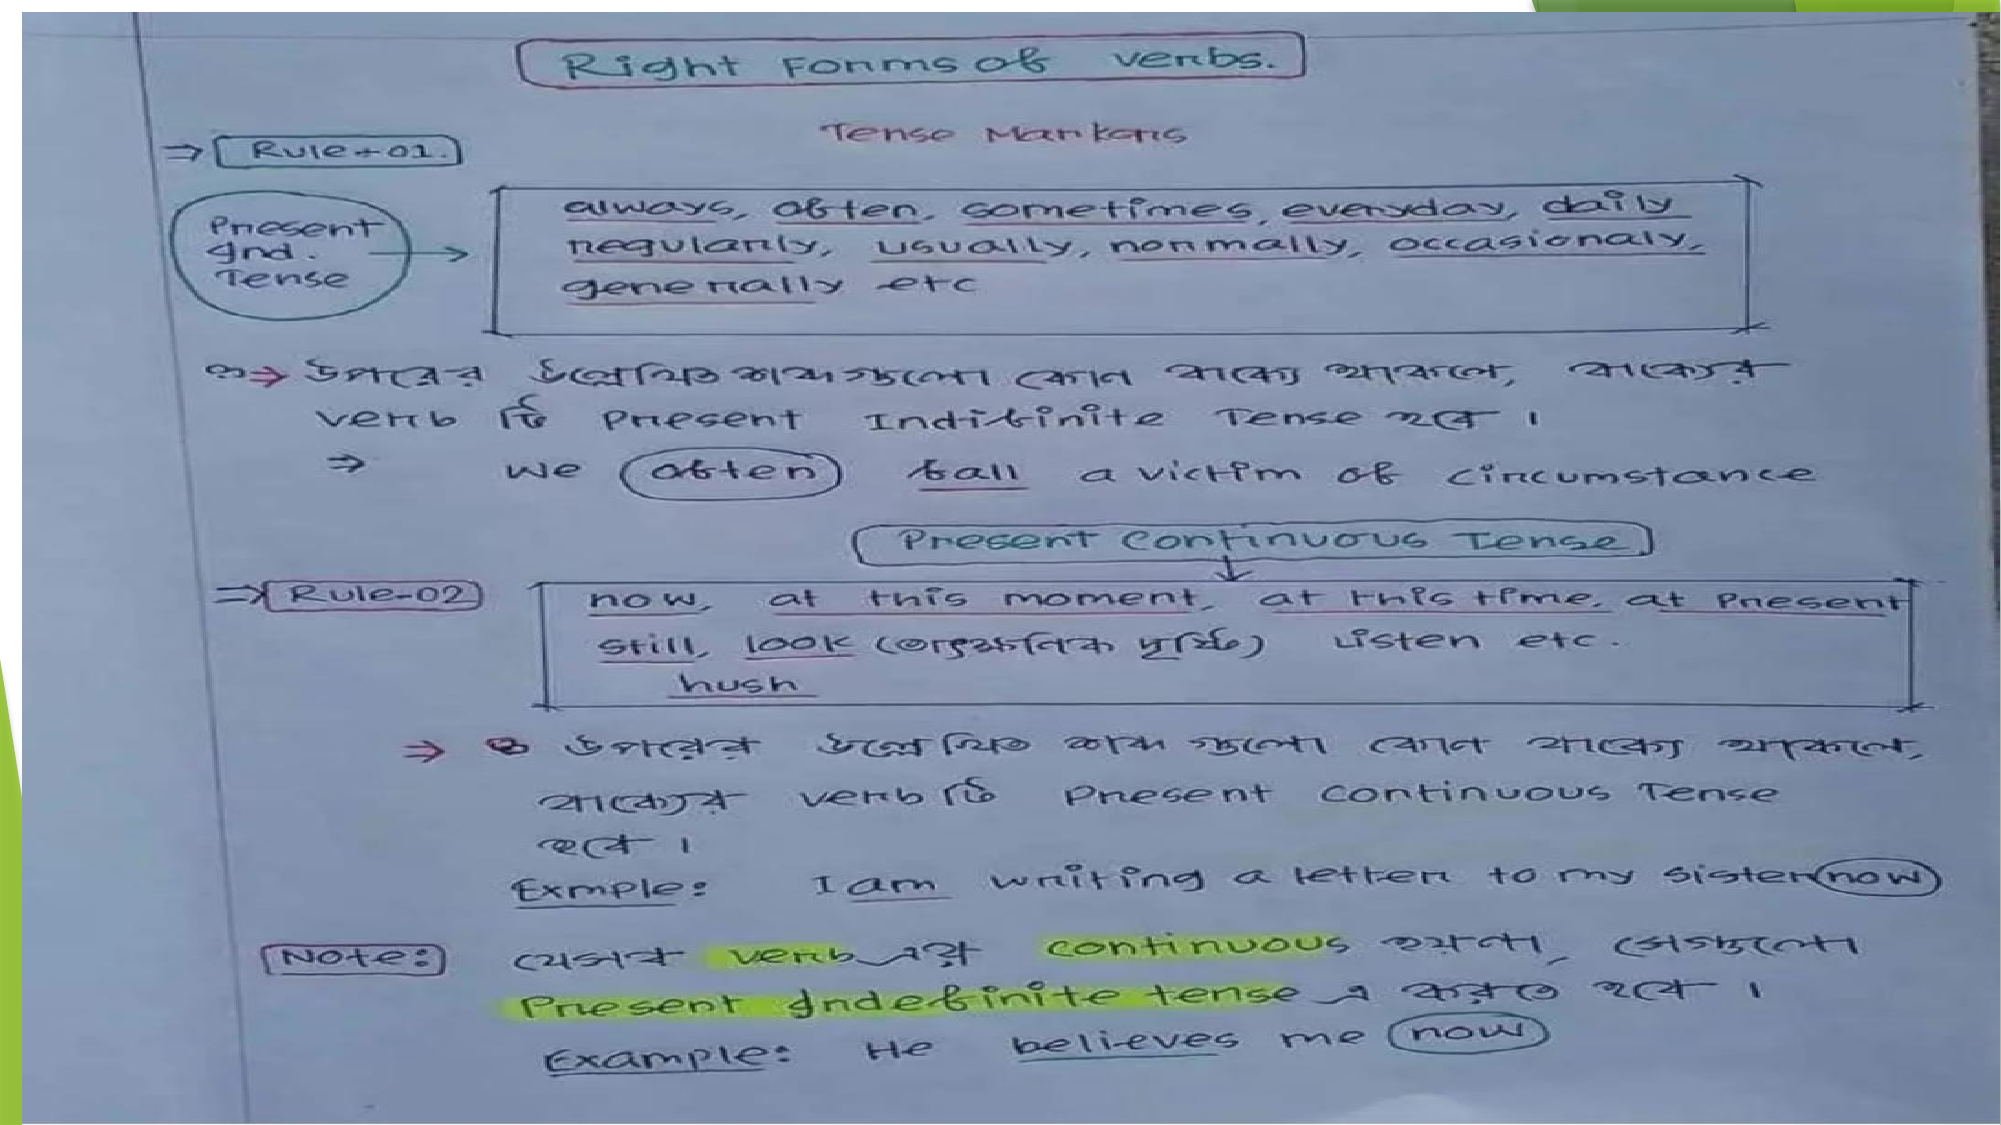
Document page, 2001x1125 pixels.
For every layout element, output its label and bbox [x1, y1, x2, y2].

list [21, 11, 2000, 1125]
